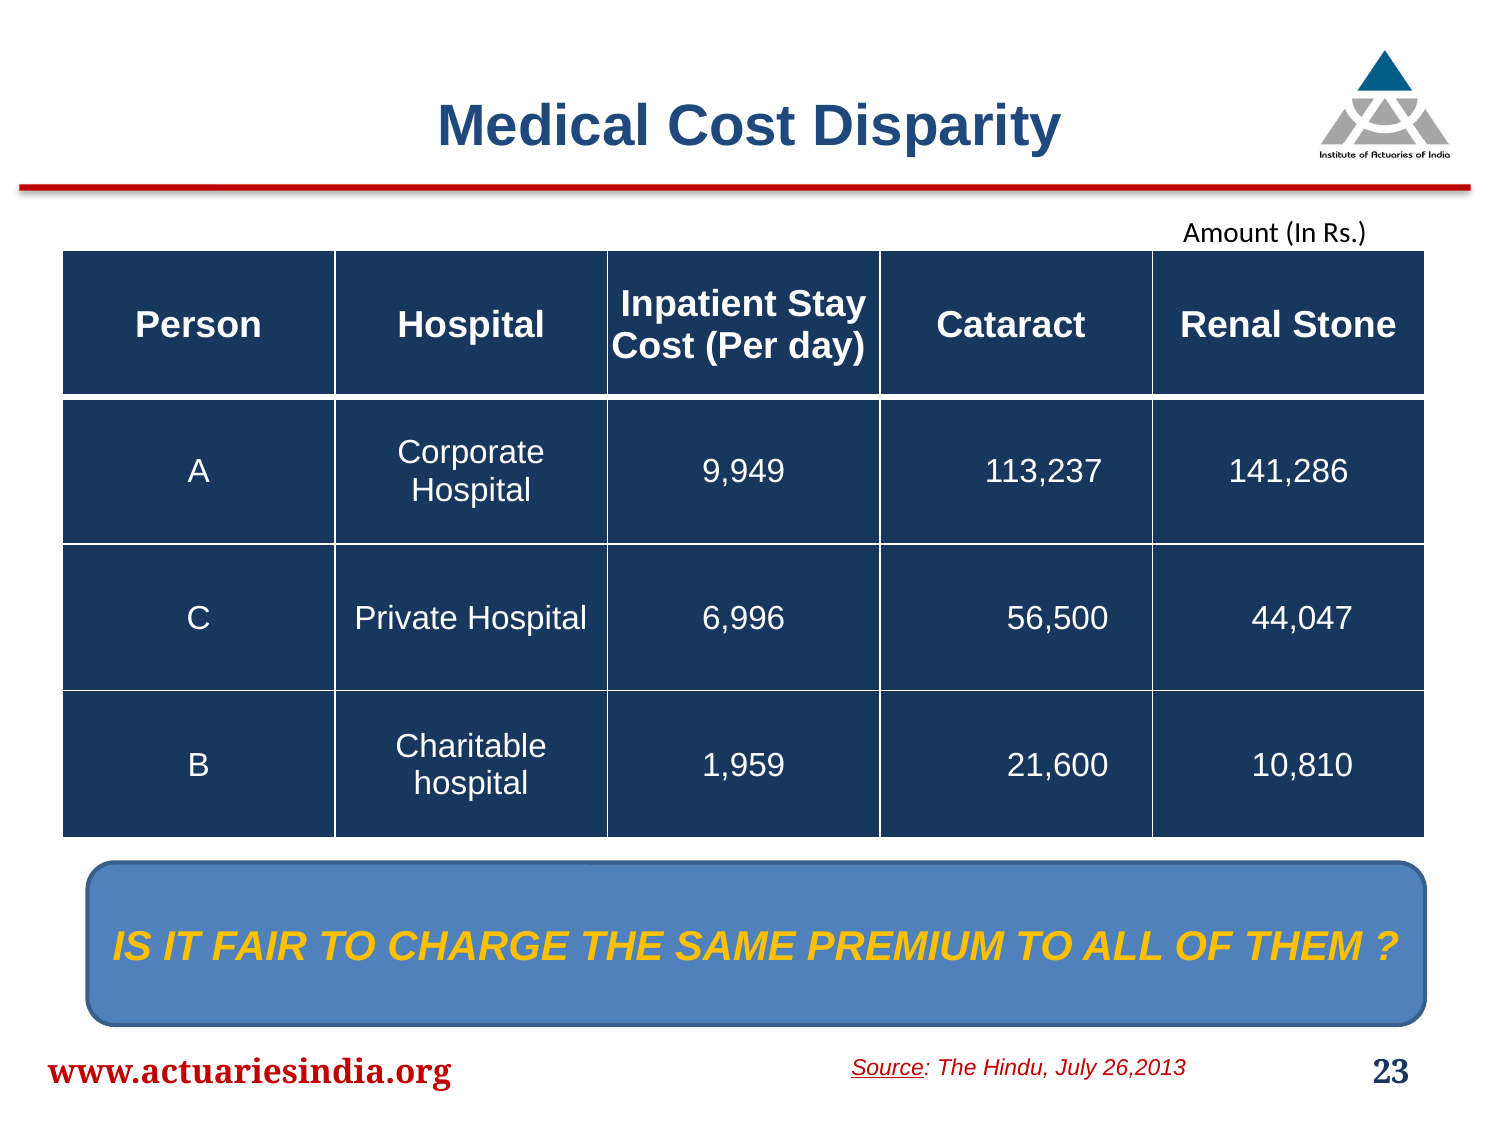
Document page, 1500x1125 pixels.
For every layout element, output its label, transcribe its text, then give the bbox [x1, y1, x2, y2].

table_cell 56,500 [881, 545, 1152, 690]
table_cell 6,996 [608, 545, 879, 690]
text_box Is it fair to charge the same premium to all of them ? [85, 860, 1428, 1028]
table_cell 113,237 [881, 400, 1152, 543]
table_header Inpatient Stay Cost (Per day) [608, 251, 879, 394]
table_header Hospital [336, 251, 607, 394]
table_header Cataract [881, 251, 1152, 394]
footer www.actuariesindia.org [12, 1042, 488, 1103]
table_cell A [63, 400, 334, 543]
table_cell B [63, 691, 334, 837]
picture [1425, 45, 1463, 160]
table_cell Corporate Hospital [336, 400, 607, 543]
table_cell Charitable hospital [336, 691, 607, 837]
table_cell Private Hospital [336, 545, 607, 690]
text_box Source: The Hindu, July 26,2013 [535, 1048, 1352, 1102]
table_cell 21,600 [881, 691, 1152, 837]
table_cell 9,949 [608, 400, 879, 543]
table_cell 141,286 [1153, 400, 1424, 543]
title Medical Cost Disparity [75, 45, 1425, 200]
text_box Amount (In Rs.) [1135, 210, 1415, 252]
table_cell 10,810 [1153, 691, 1424, 837]
table_header Person [63, 251, 334, 394]
table_cell 1,959 [608, 691, 879, 837]
table_cell 44,047 [1153, 545, 1424, 690]
table_header Renal Stone [1153, 251, 1424, 394]
slide_number 23 [1074, 1042, 1425, 1103]
table_cell C [63, 545, 334, 690]
